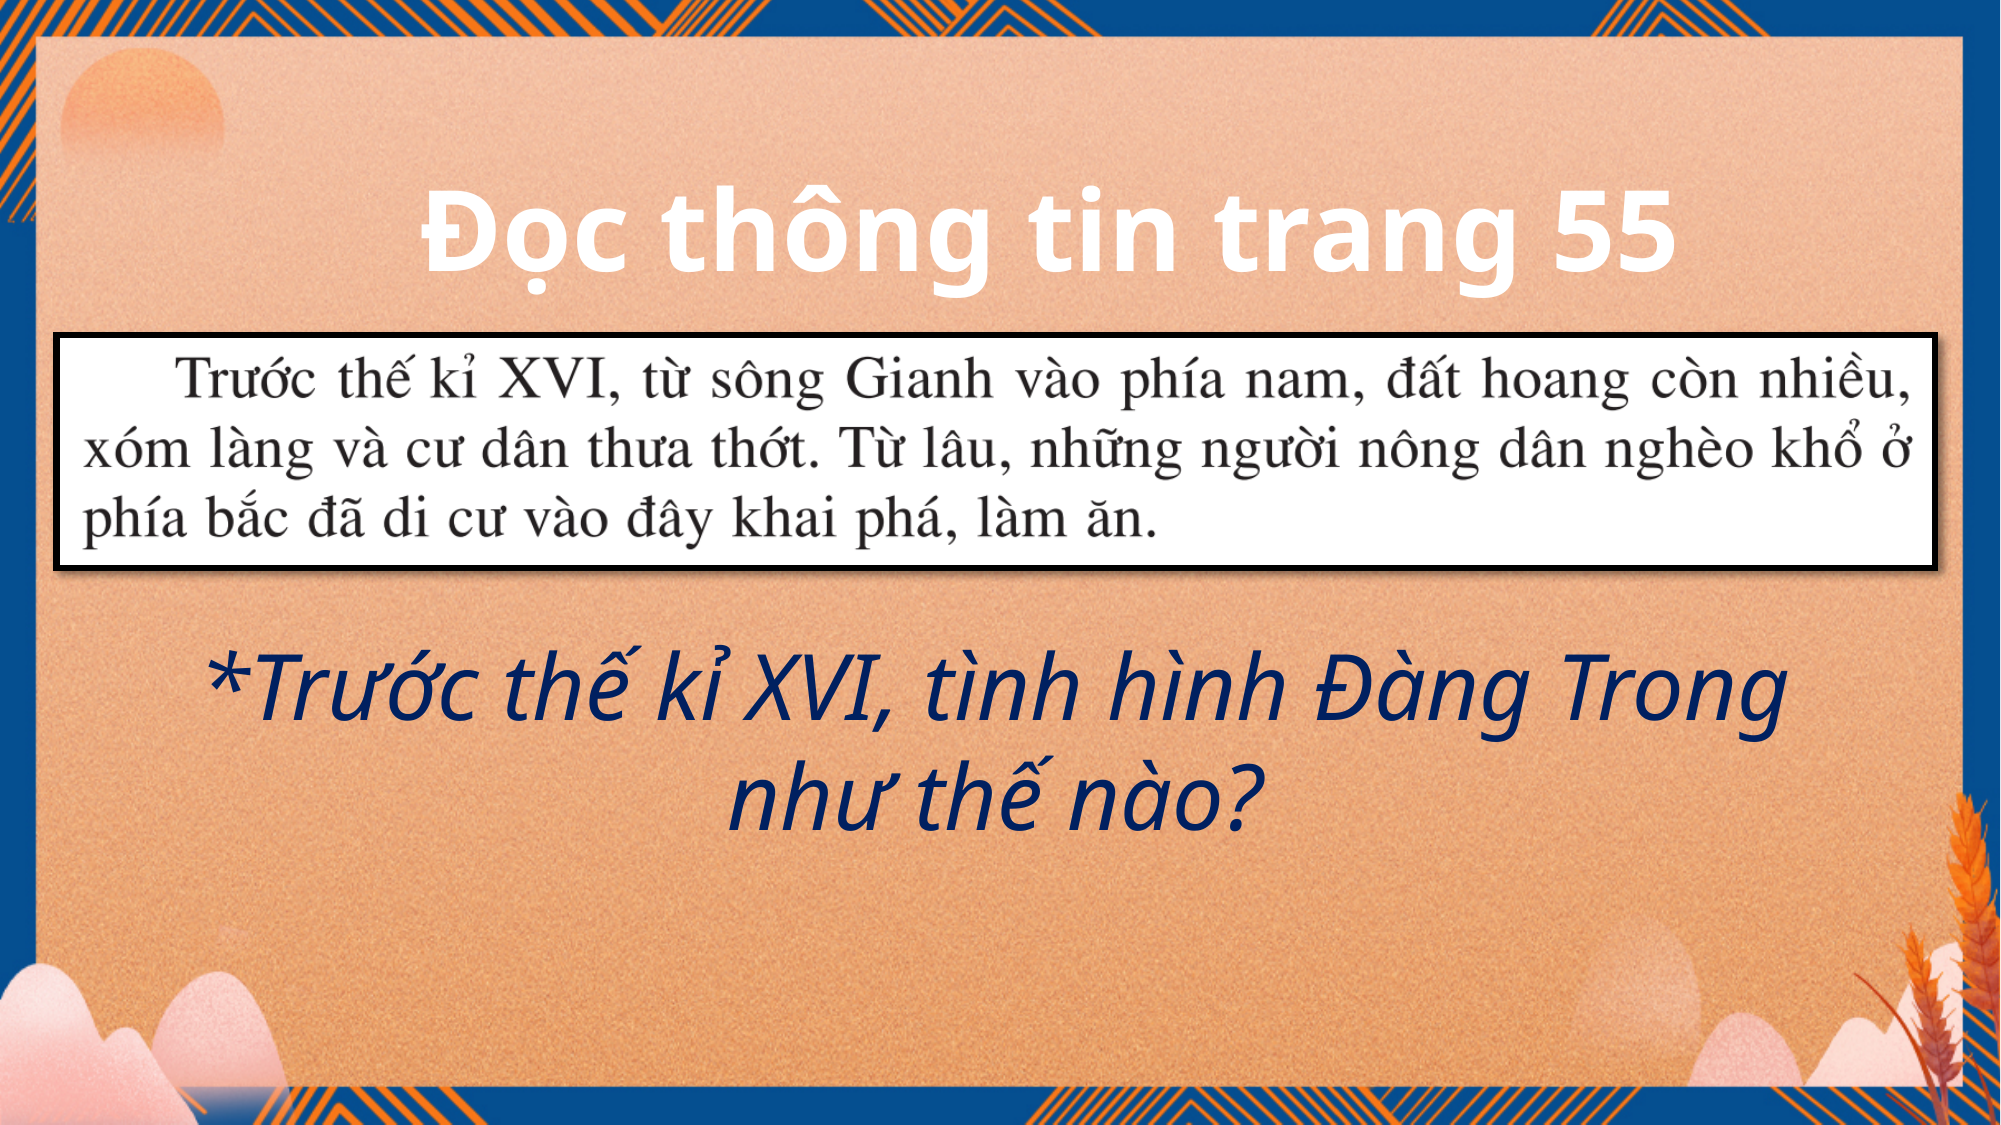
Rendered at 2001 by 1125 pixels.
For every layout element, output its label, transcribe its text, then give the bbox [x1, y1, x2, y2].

picture [0, 0, 2001, 1125]
text_box *Trước thế kỉ XVI, tình hình Đàng Trong như thế nào? [136, 621, 1855, 857]
text_box Đọc thông tin trang 55 [354, 152, 1747, 302]
